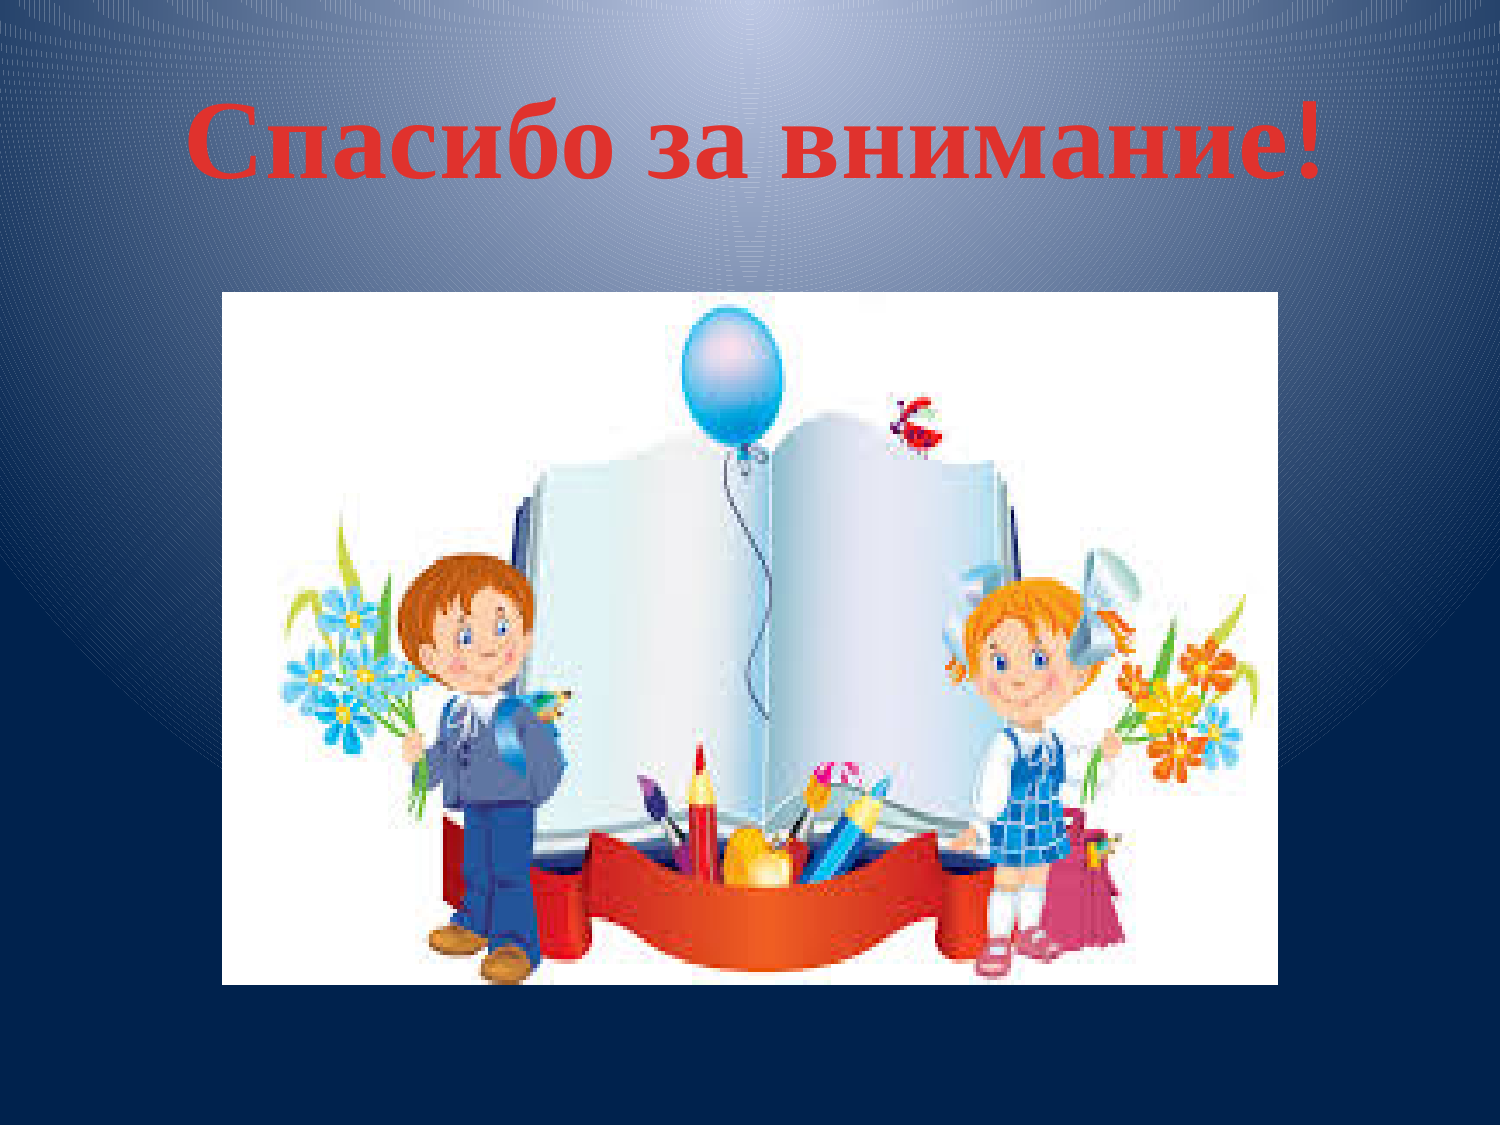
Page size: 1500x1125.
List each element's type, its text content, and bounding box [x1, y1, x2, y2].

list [222, 292, 1278, 985]
text_box Спасибо за внимание! [105, 58, 1407, 209]
